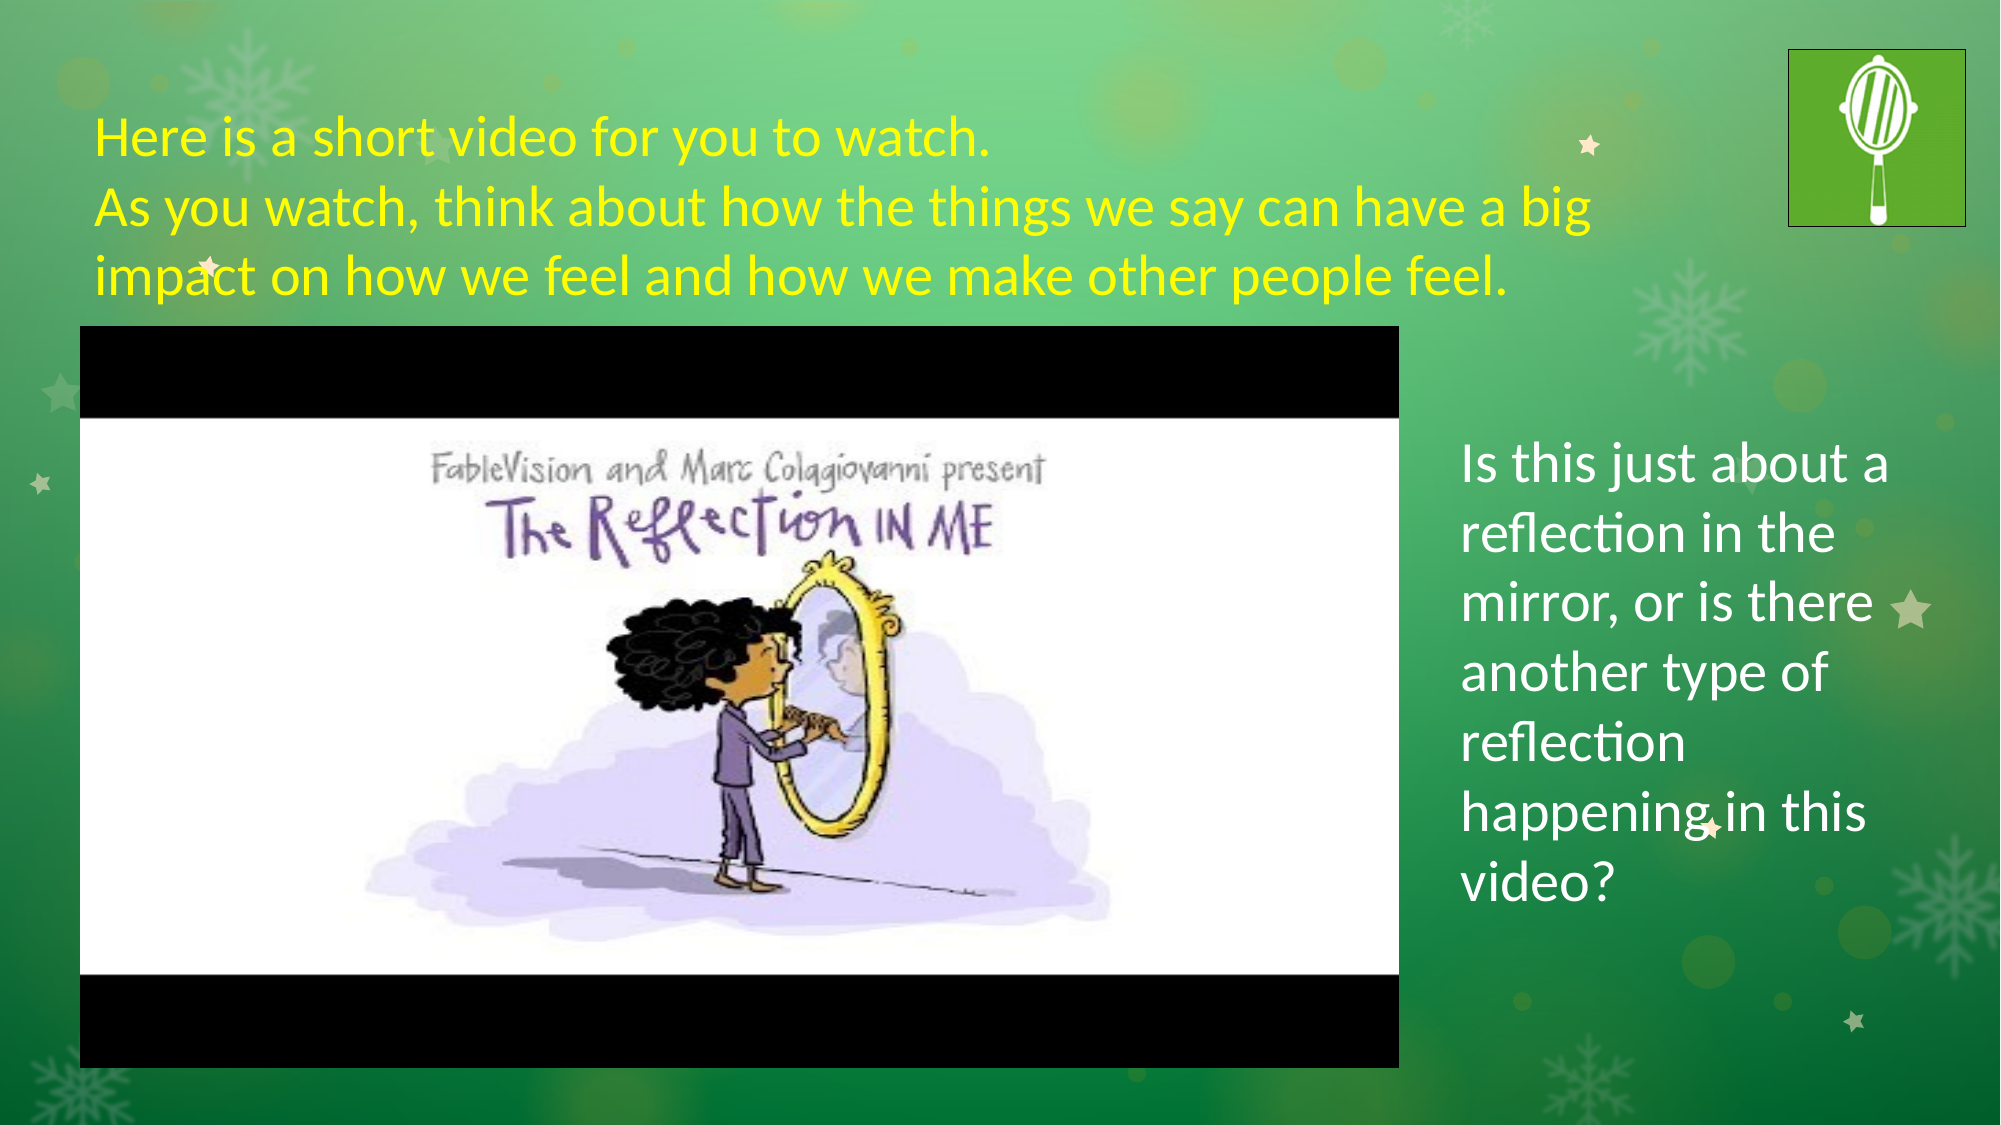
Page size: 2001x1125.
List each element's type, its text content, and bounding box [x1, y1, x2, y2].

text_box Here is a short video for you to watch. As you watch, think about how the things we say can have a big impact on how we feel and how we make other people feel. [79, 90, 1747, 385]
picture [1788, 49, 1967, 227]
text_box Is this just about a reflection in the mirror, or is there another type of reflection happening in this video? [1446, 416, 1950, 921]
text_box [79, 325, 1400, 1069]
